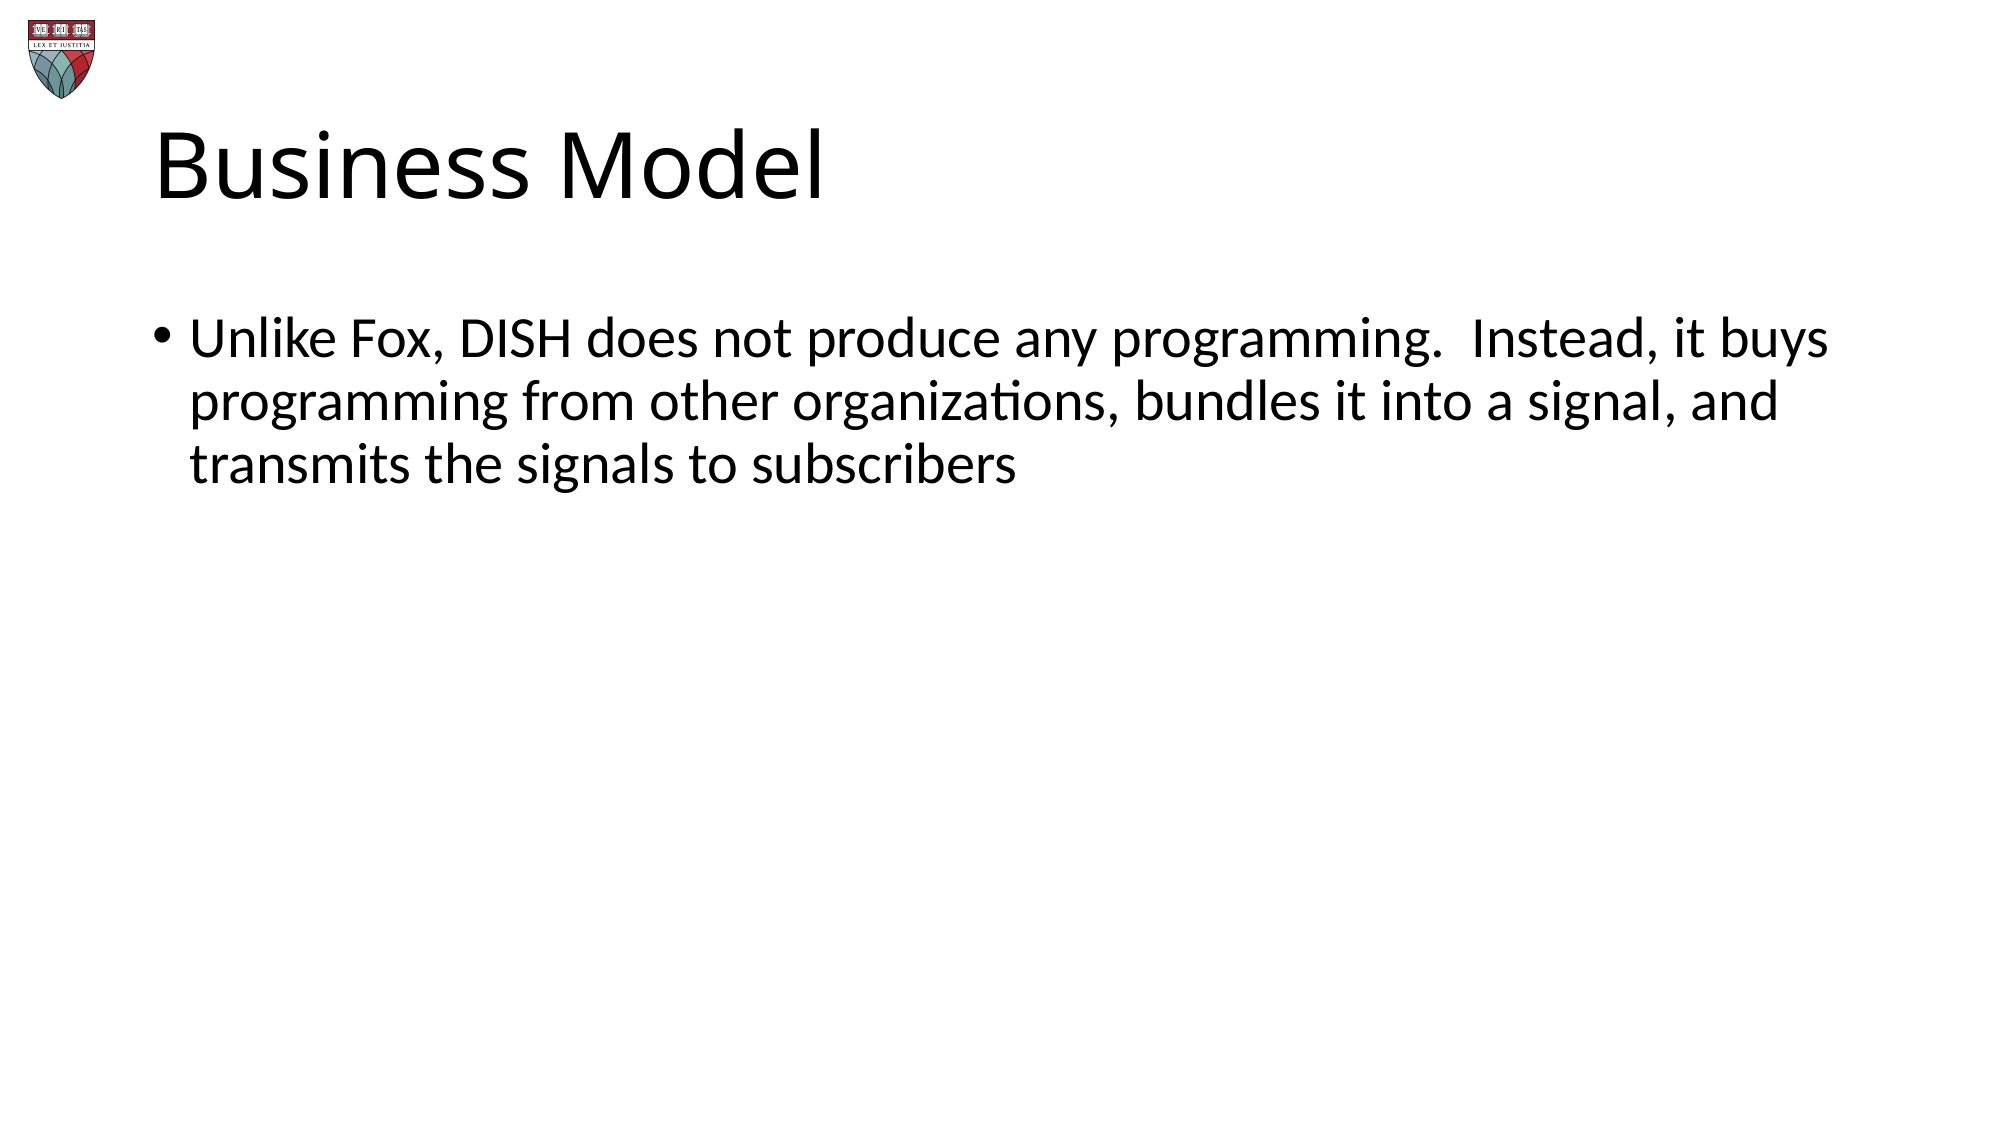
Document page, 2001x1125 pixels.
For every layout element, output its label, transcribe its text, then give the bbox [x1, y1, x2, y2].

picture [28, 20, 95, 99]
title Business Model [137, 59, 1863, 278]
list Unlike Fox, DISH does not produce any programming. Instead, it buys programming from other organizations, bundles it into a signal, and transmits the signals to subscribers [137, 299, 1863, 1014]
